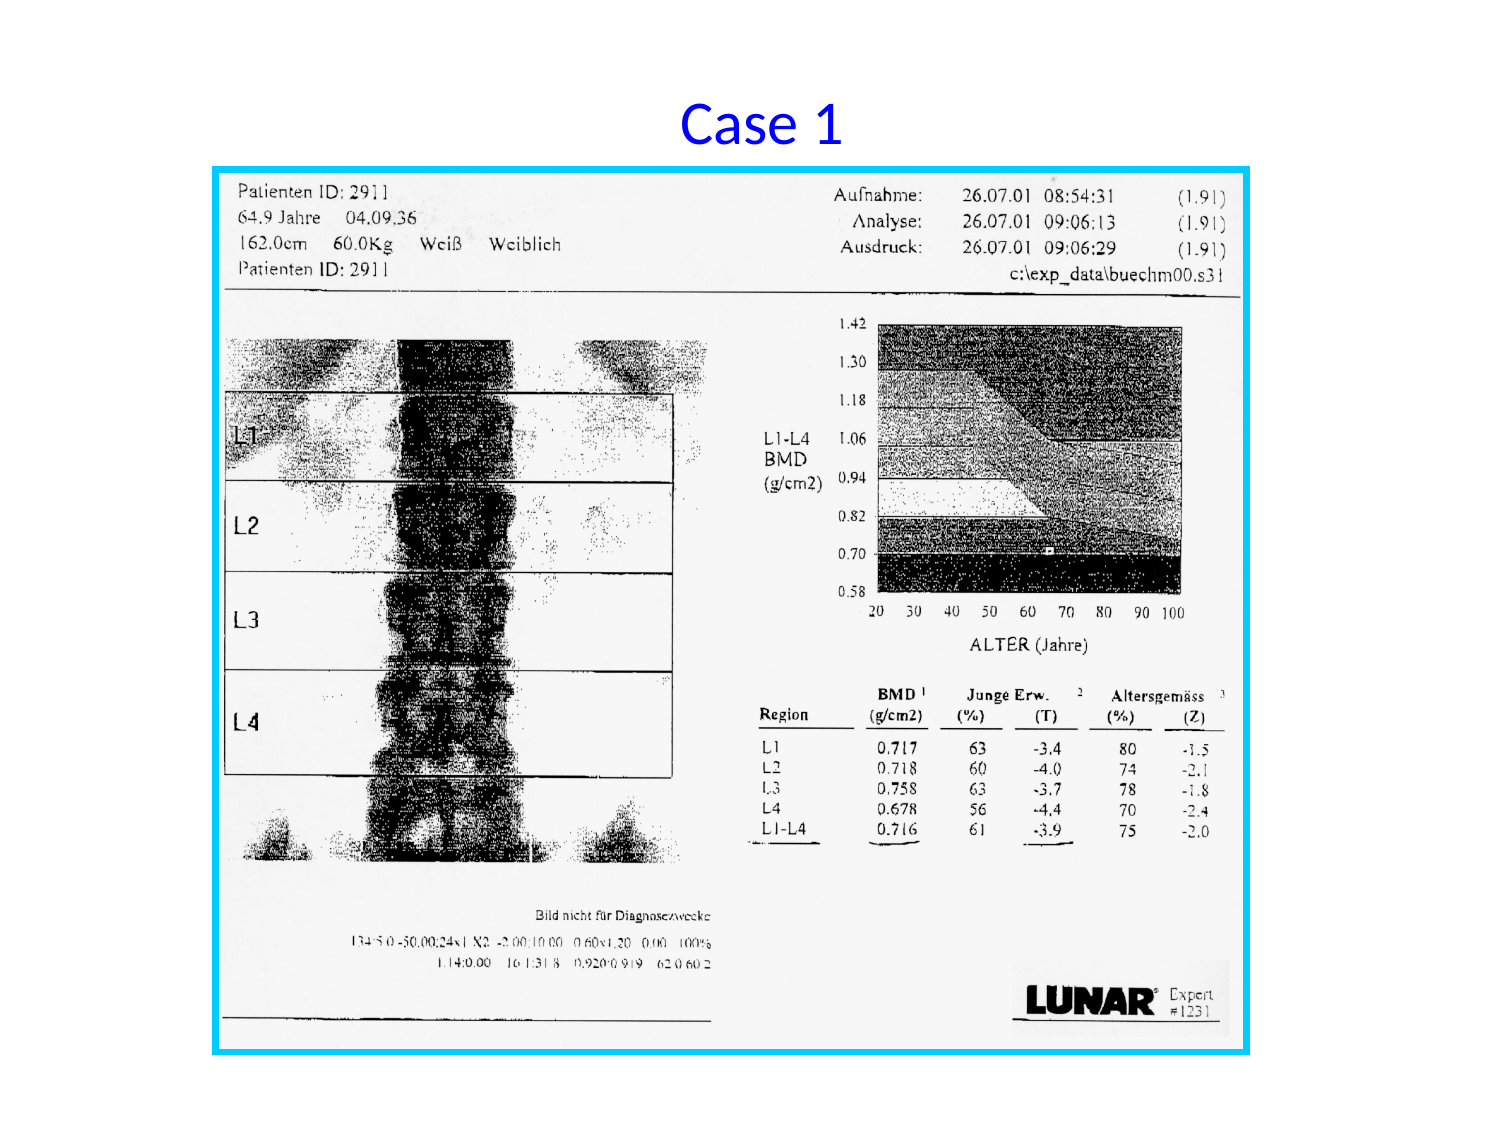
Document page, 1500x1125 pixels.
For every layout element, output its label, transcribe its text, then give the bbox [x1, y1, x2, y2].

title Case 1 [75, 75, 1450, 166]
picture [220, 174, 1242, 1048]
